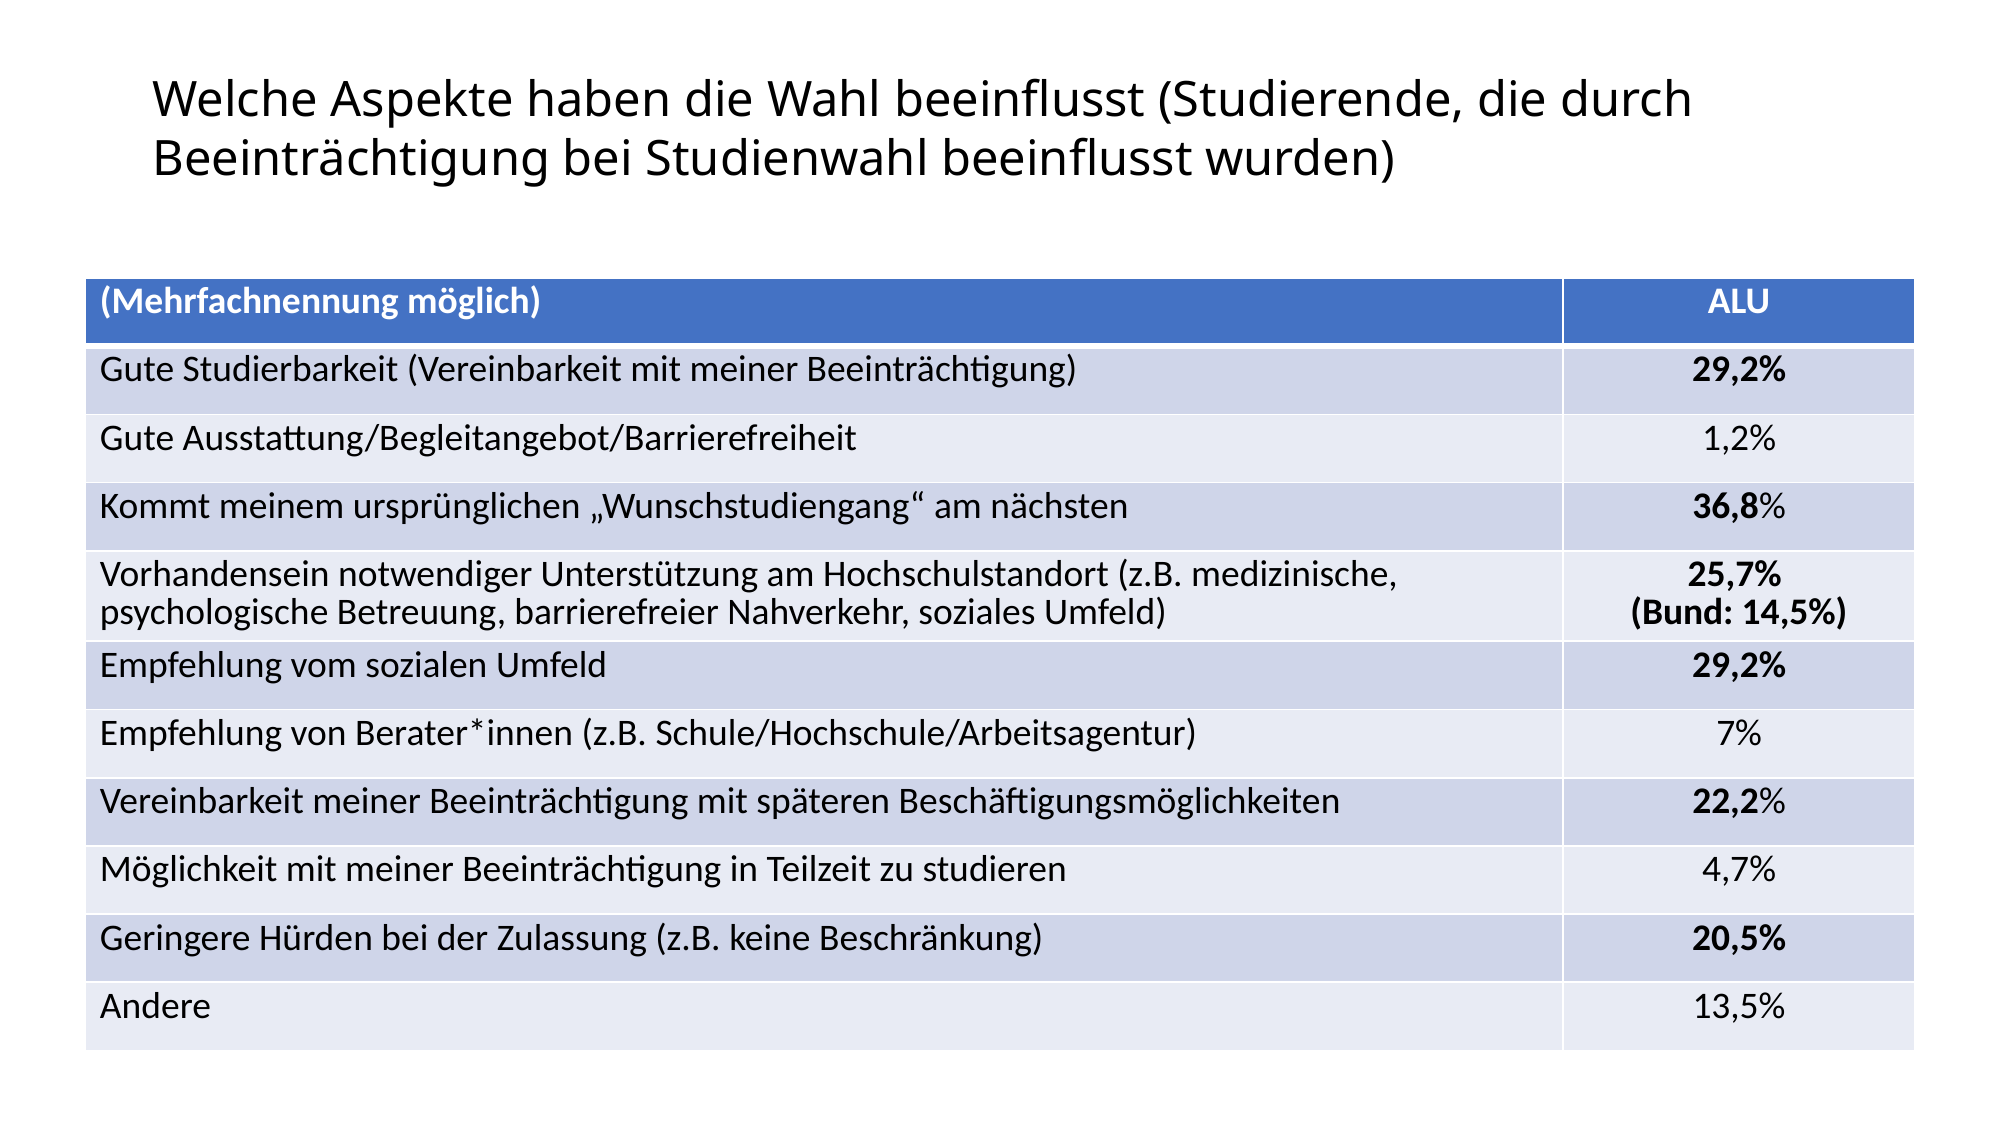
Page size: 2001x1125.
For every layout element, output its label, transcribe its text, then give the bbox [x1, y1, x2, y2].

title Welche Aspekte haben die Wahl beeinflusst (Studierende, die durch Beeinträchtigung bei Studienwahl beeinflusst wurden) [137, 59, 1863, 278]
table_cell 25,7% (Bund: 14,5%) [1564, 552, 1914, 640]
table_cell Empfehlung von Berater*innen (z.B. Schule/Hochschule/Arbeitsagentur) [86, 710, 1562, 777]
table_cell Gute Studierbarkeit (Vereinbarkeit mit meiner Beeinträchtigung) [86, 349, 1562, 414]
table_header (Mehrfachnennung möglich) [86, 279, 1562, 343]
table_cell Vereinbarkeit meiner Beeinträchtigung mit späteren Beschäftigungsmöglichkeiten [86, 779, 1562, 845]
table_cell Geringere Hürden bei der Zulassung (z.B. keine Beschränkung) [86, 915, 1562, 981]
table_cell 7% [1564, 710, 1914, 777]
table_cell Gute Ausstattung/Begleitangebot/Barrierefreiheit [86, 415, 1562, 482]
table_cell 29,2% [1564, 642, 1914, 709]
table_cell Vorhandensein notwendiger Unterstützung am Hochschulstandort (z.B. medizinische, psychologische Betreuung, barrierefreier Nahverkehr, soziales Umfeld) [86, 552, 1562, 640]
table_cell 29,2% [1564, 349, 1914, 414]
table_cell 13,5% [1564, 983, 1914, 1050]
table_cell Empfehlung vom sozialen Umfeld [86, 642, 1562, 709]
table_cell Kommt meinem ursprünglichen „Wunschstudiengang“ am nächsten [86, 483, 1562, 550]
table_cell Andere [86, 983, 1562, 1050]
table_cell 22,2% [1564, 779, 1914, 845]
table_cell 20,5% [1564, 915, 1914, 981]
table_header ALU [1564, 279, 1914, 343]
table_cell 4,7% [1564, 847, 1914, 913]
table_cell Möglichkeit mit meiner Beeinträchtigung in Teilzeit zu studieren [86, 847, 1562, 913]
table_cell 1,2% [1564, 415, 1914, 482]
table_cell 36,8% [1564, 483, 1914, 550]
